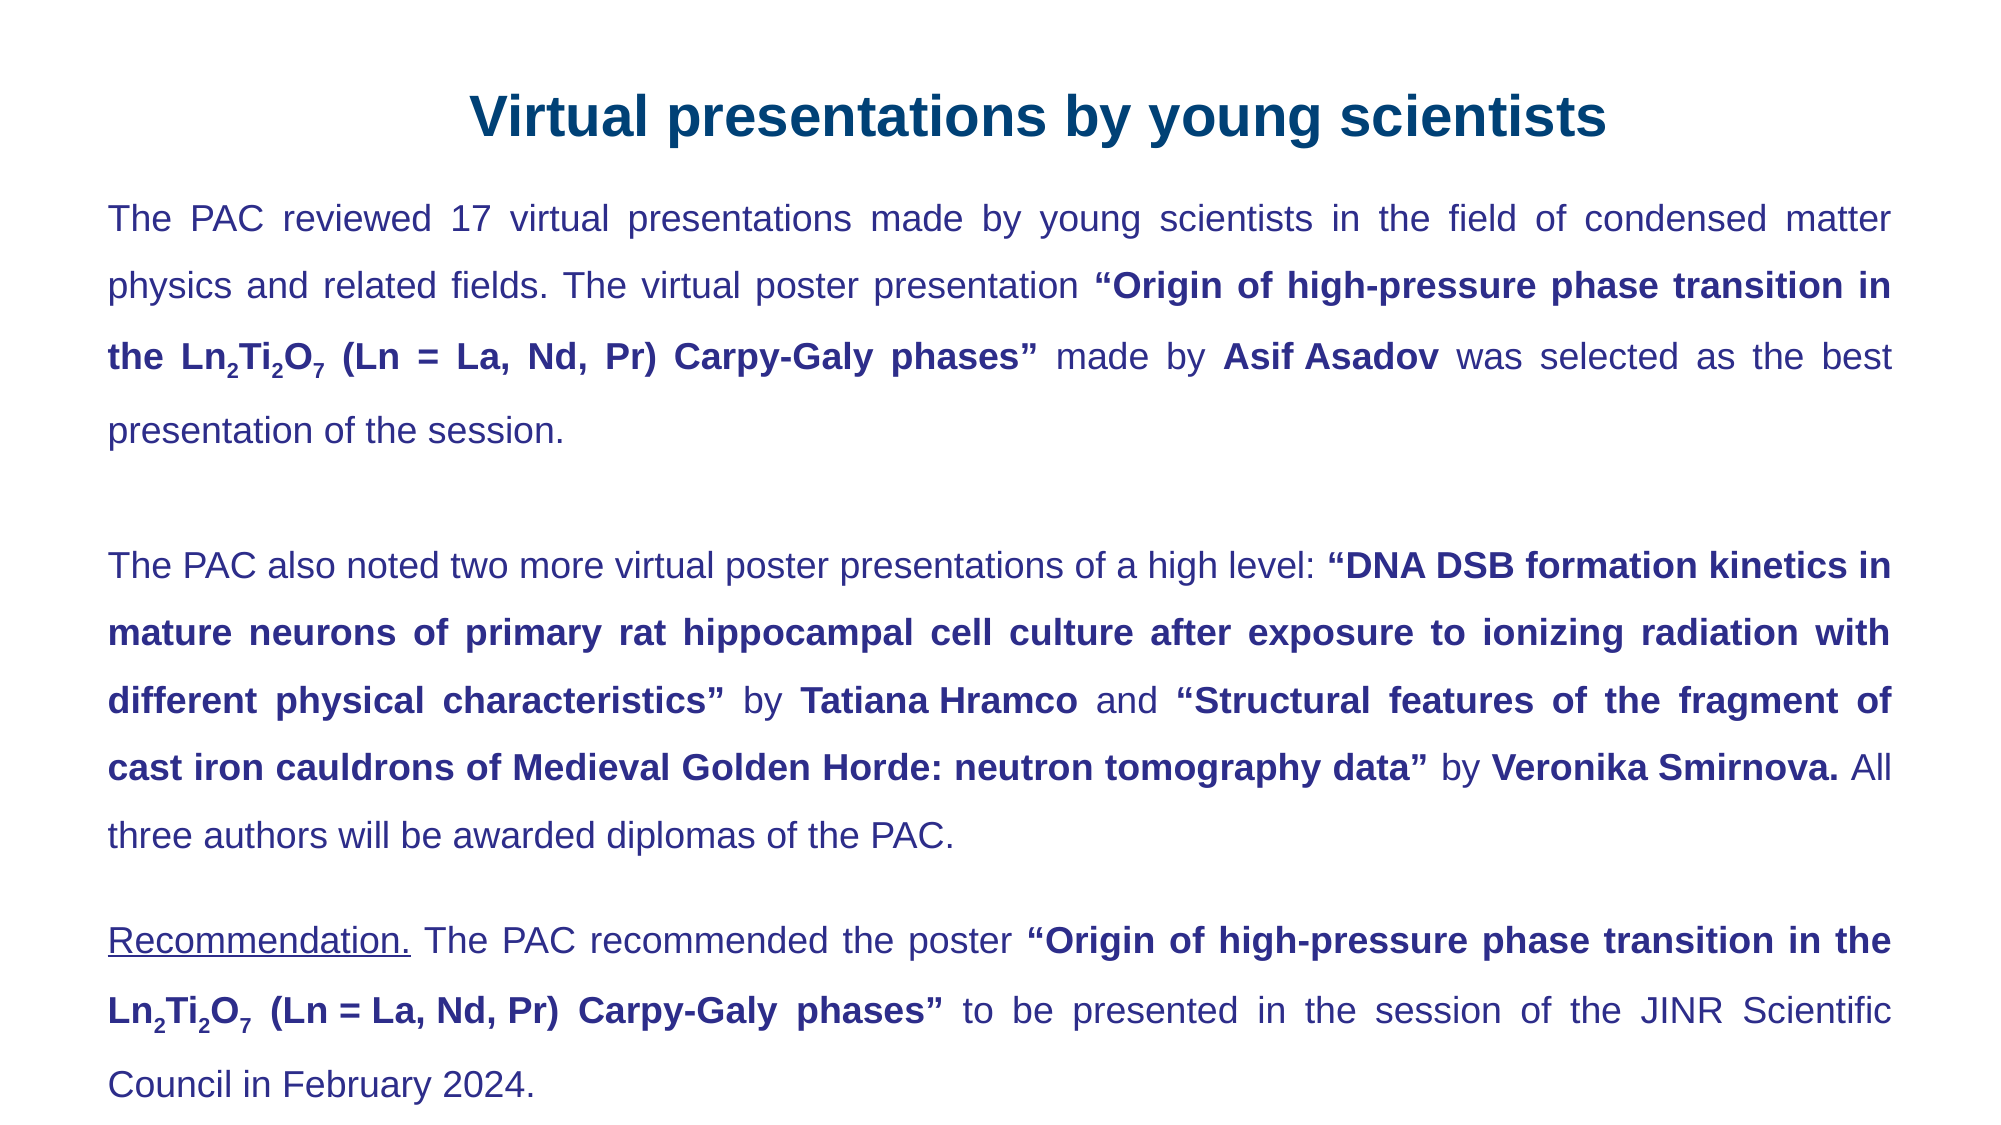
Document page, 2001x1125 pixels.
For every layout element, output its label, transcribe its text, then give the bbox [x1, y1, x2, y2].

text_box Virtual presentations by young scientists [98, 35, 1981, 156]
text_box The PAC reviewed 17 virtual presentations made by young scientists in the field of condensed matter physics and related fields. The virtual poster presentation “Origin of high-pressure phase transition in the Ln2Ti2O7 (Ln = La, Nd, Pr) Carpy-Galy phases” made by Asif Asadov was selected as the best presentation of the session. The PAC also noted two more virtual poster presentations of a high level: “DNA DSB formation kinetics in mature neurons of primary rat hippocampal cell culture after exposure to ionizing radiation with different physical characteristics” by Tatiana Hramco and “Structural features of the fragment of cast iron cauldrons of Medieval Golden Horde: neutron tomography data” by Veronika Smirnova. All three authors will be awarded diplomas of the PAC. Recommendation. The PAC recommended the poster “Origin of high-pressure phase transition in the Ln2Ti2O7 (Ln = La, Nd, Pr) Carpy-Galy phases” to be presented in the session of the JINR Scientific Council in February 2024. [92, 164, 1908, 1113]
